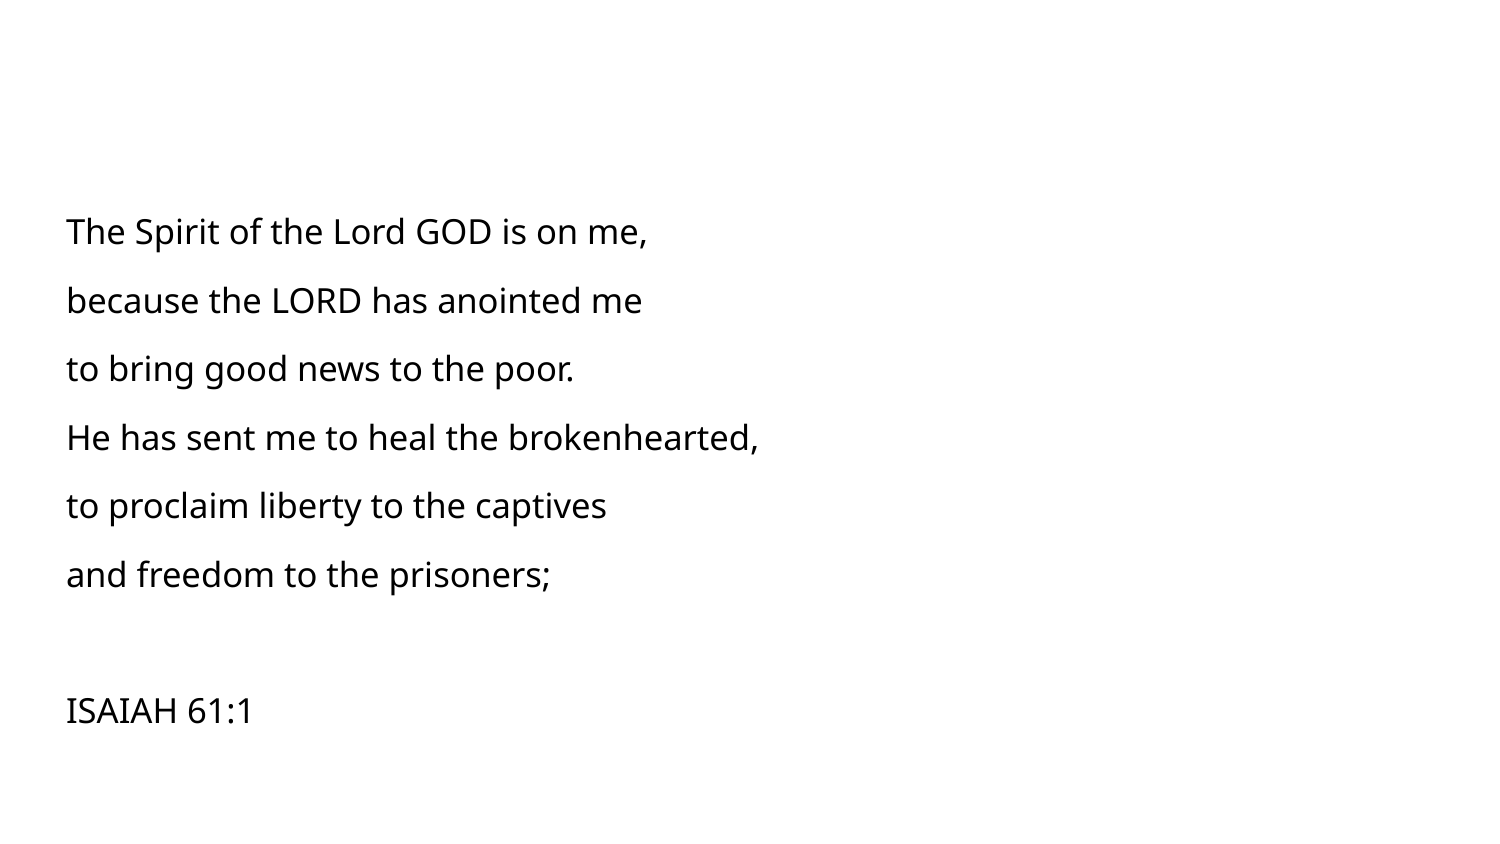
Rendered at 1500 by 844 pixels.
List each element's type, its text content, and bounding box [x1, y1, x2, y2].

list The Spirit of the Lord GOD is on me, because the LORD has anointed me to bring good news to the poor. He has sent me to heal the brokenhearted, to proclaim liberty to the captives and freedom to the prisoners; ISAIAH 61:1 [51, 189, 1449, 750]
